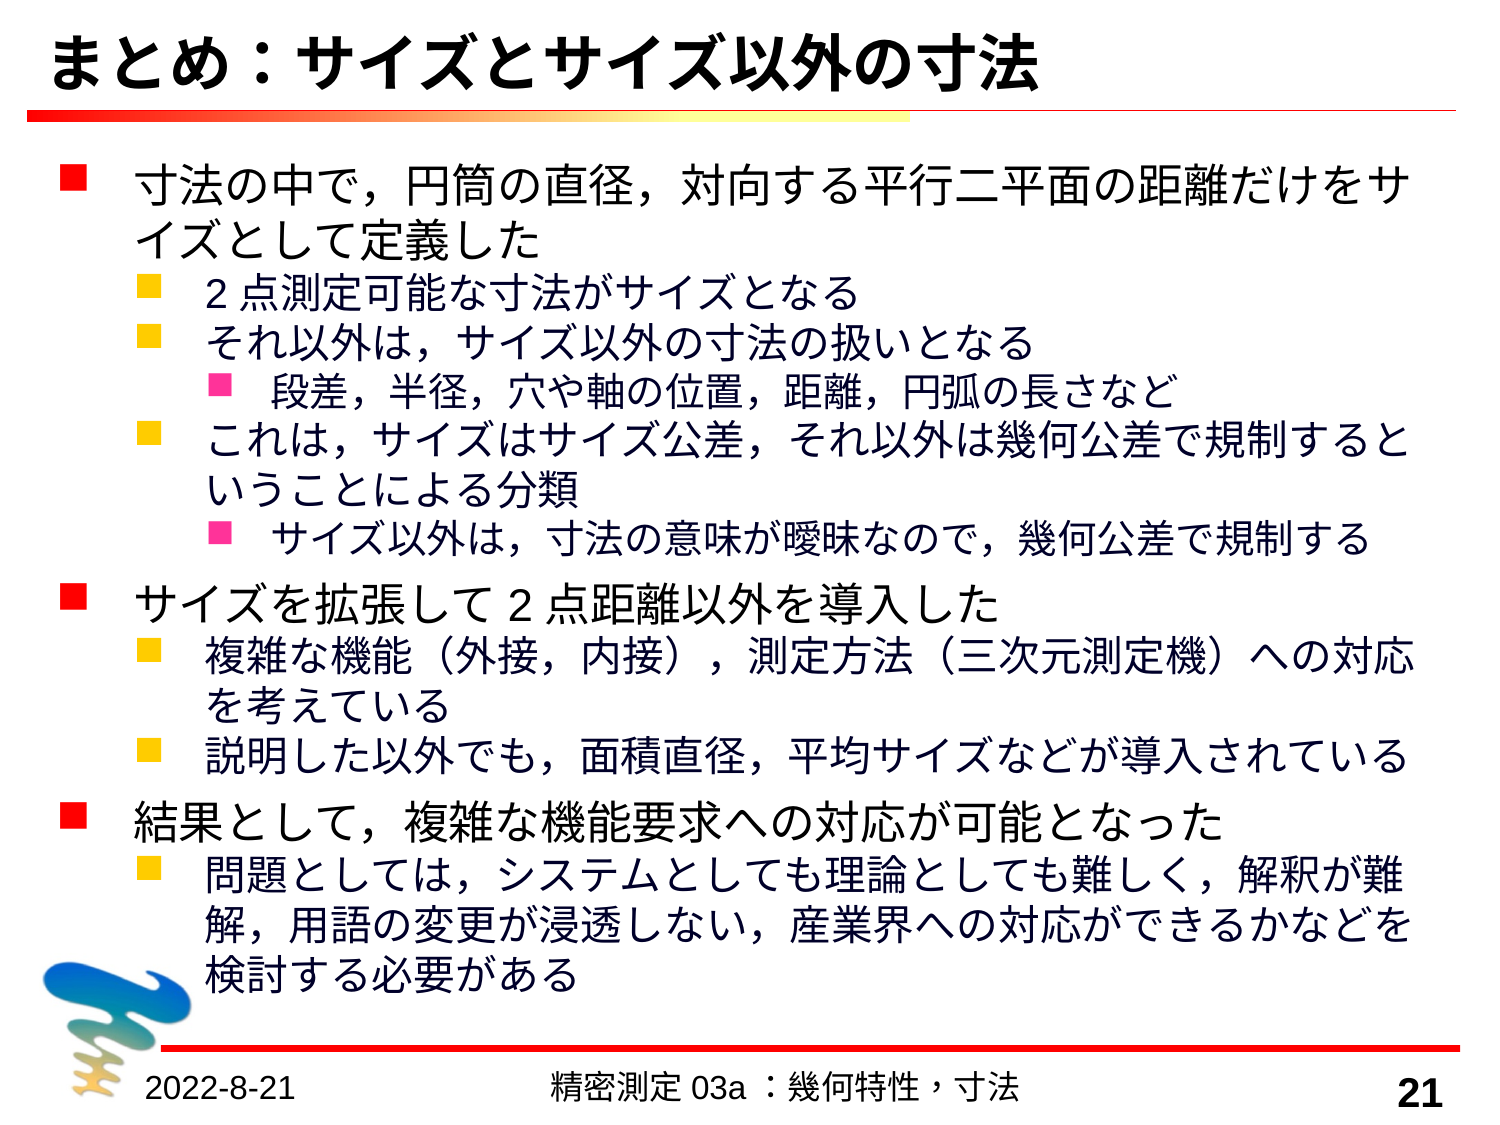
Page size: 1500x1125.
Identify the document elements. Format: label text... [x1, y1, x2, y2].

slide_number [129, 1058, 395, 1103]
slide_number 21 [1210, 1058, 1460, 1103]
list 寸法の中で，円筒の直径，対向する平行二平面の距離だけをサイズとして定義した 2点測定可能な寸法がサイズとなる それ以外は，サイズ以外の寸法の扱いとなる 段差，半径，穴や軸の位置，距離，円弧の長さなど これは，サイズはサイズ公差，それ以外は幾何公差で規制するということによる分類 サイズ以外は，寸法の意味が曖昧なので，幾何公差で規制する サイズを拡張して2点距離以外を導入した 複雑な機能（外接，内接），測定方法（三次元測定機）への対応を考えている 説明した以外でも，面積直径，平均サイズなどが導入されている 結果として，複雑な機能要求への対応が可能となった 問題としては，システムとしても理論としても難しく，解釈が難解，用語の変更が浸透しない，産業界への対応ができるかなどを検討する必要がある [40, 148, 1460, 1036]
picture [17, 942, 207, 1119]
footer 精密測定03a：幾何特性，寸法 [395, 1058, 1176, 1103]
title まとめ：サイズとサイズ以外の寸法 [29, 30, 1460, 107]
